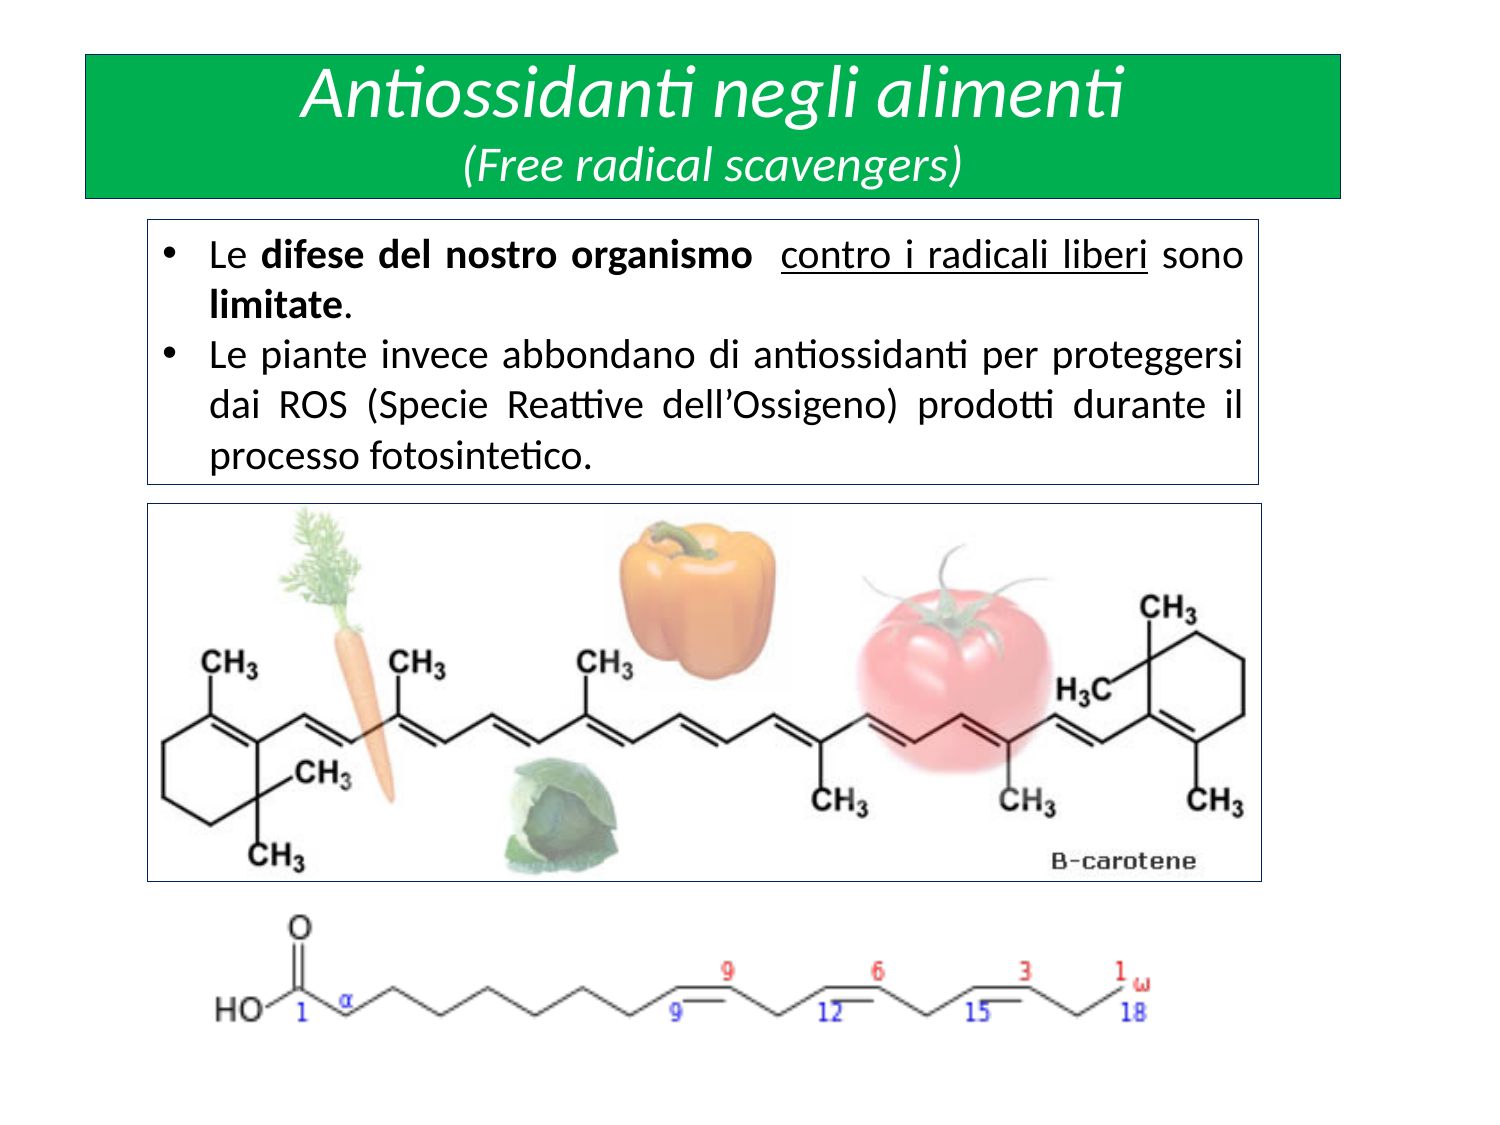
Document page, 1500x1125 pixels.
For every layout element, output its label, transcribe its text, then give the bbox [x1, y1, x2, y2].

picture [209, 902, 1164, 1047]
text_box Le difese del nostro organismo contro i radicali liberi sono limitate. Le piante invece abbondano di antiossidanti per proteggersi dai ROS (Specie Reattive dell’Ossigeno) prodotti durante il processo fotosintetico. [147, 219, 1259, 485]
text_box Antiossidanti negli alimenti (Free radical scavengers) [85, 54, 1341, 199]
picture [147, 503, 1263, 882]
